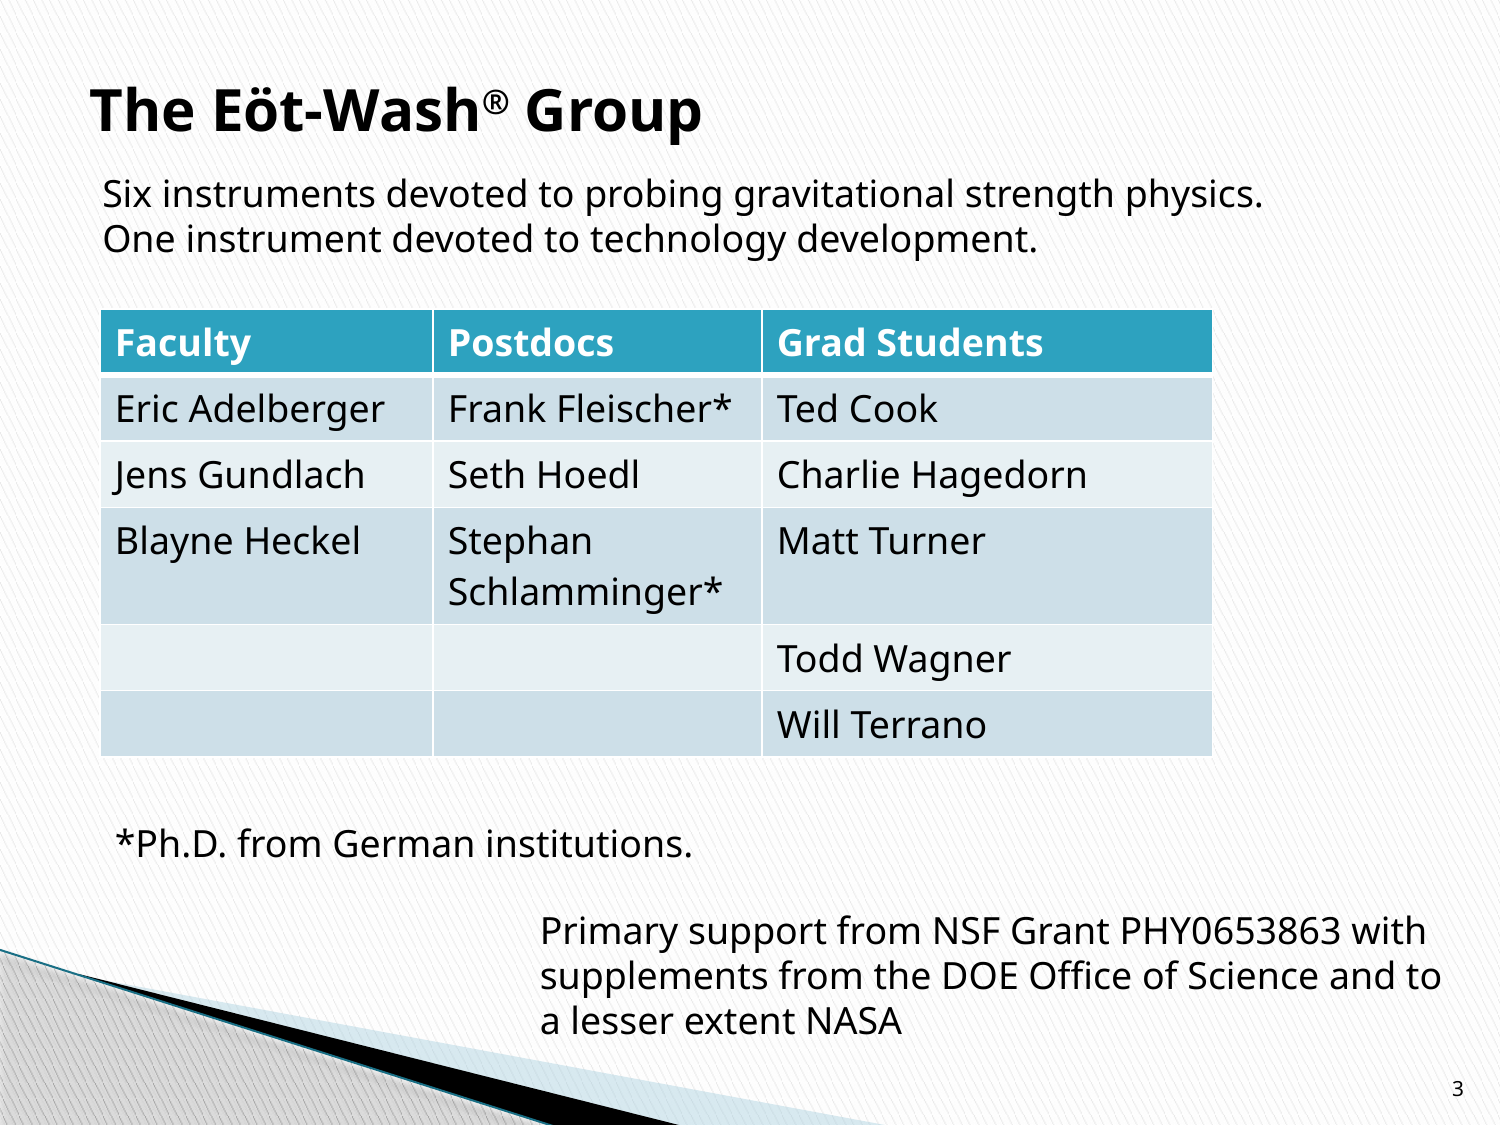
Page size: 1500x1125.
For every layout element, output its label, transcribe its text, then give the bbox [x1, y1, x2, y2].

title The Eöt-Wash® Group [75, 37, 1241, 180]
table_cell Will Terrano [763, 691, 1212, 756]
table_header Faculty [101, 310, 432, 372]
text_box Six instruments devoted to probing gravitational strength physics. One instrument devoted to technology development. [87, 162, 1400, 268]
table_cell Matt Turner [763, 508, 1212, 624]
text_box Primary support from NSF Grant PHY0653863 with supplements from the DOE Office of Science and to a lesser extent NASA [525, 899, 1463, 1050]
table_header Grad Students [763, 310, 1212, 372]
table_cell Eric Adelberger [101, 378, 432, 440]
table_cell Blayne Heckel [101, 508, 432, 624]
table_cell Charlie Hagedorn [763, 442, 1212, 507]
table_cell Todd Wagner [763, 625, 1212, 690]
table_cell Ted Cook [763, 378, 1212, 440]
text_box *Ph.D. from German institutions. [99, 812, 1263, 873]
table_cell Stephan Schlamminger* [434, 508, 761, 624]
table_cell [101, 691, 432, 756]
table_cell [434, 625, 761, 690]
table_header Postdocs [434, 310, 761, 372]
slide_number 3 [1418, 1051, 1479, 1112]
table_cell [434, 691, 761, 756]
table_cell Frank Fleischer* [434, 378, 761, 440]
table_cell [101, 625, 432, 690]
table_cell Jens Gundlach [101, 442, 432, 507]
table_cell Seth Hoedl [434, 442, 761, 507]
